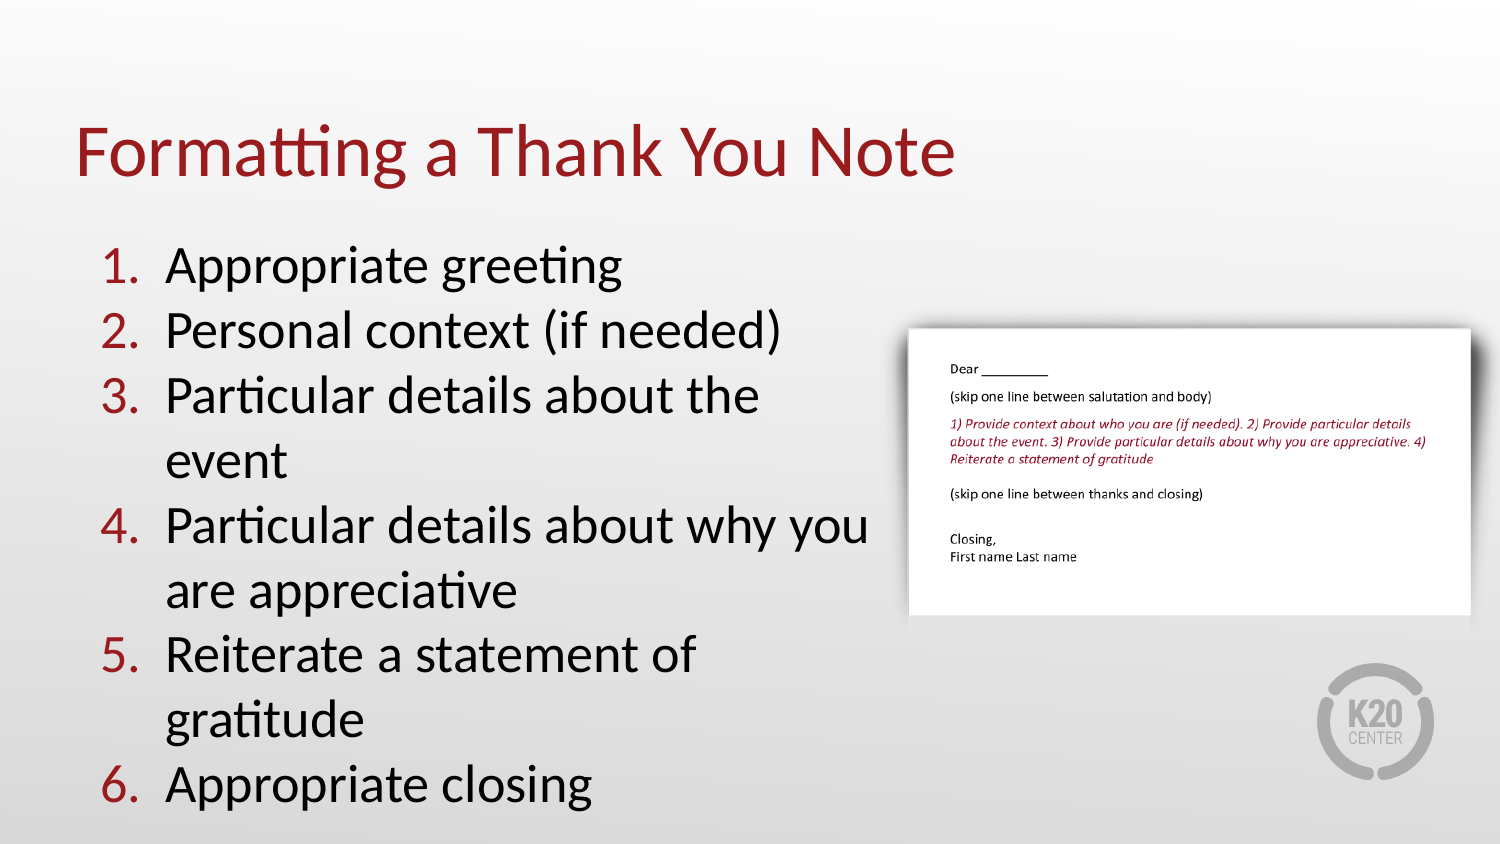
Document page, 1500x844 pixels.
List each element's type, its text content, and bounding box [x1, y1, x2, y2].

title Formatting a Thank You Note [75, 50, 1425, 191]
picture [862, 288, 1500, 797]
list Appropriate greeting Personal context (if needed) Particular details about the event Particular details about why you are appreciative Reiterate a statement of gratitude Appropriate closing [75, 214, 899, 808]
